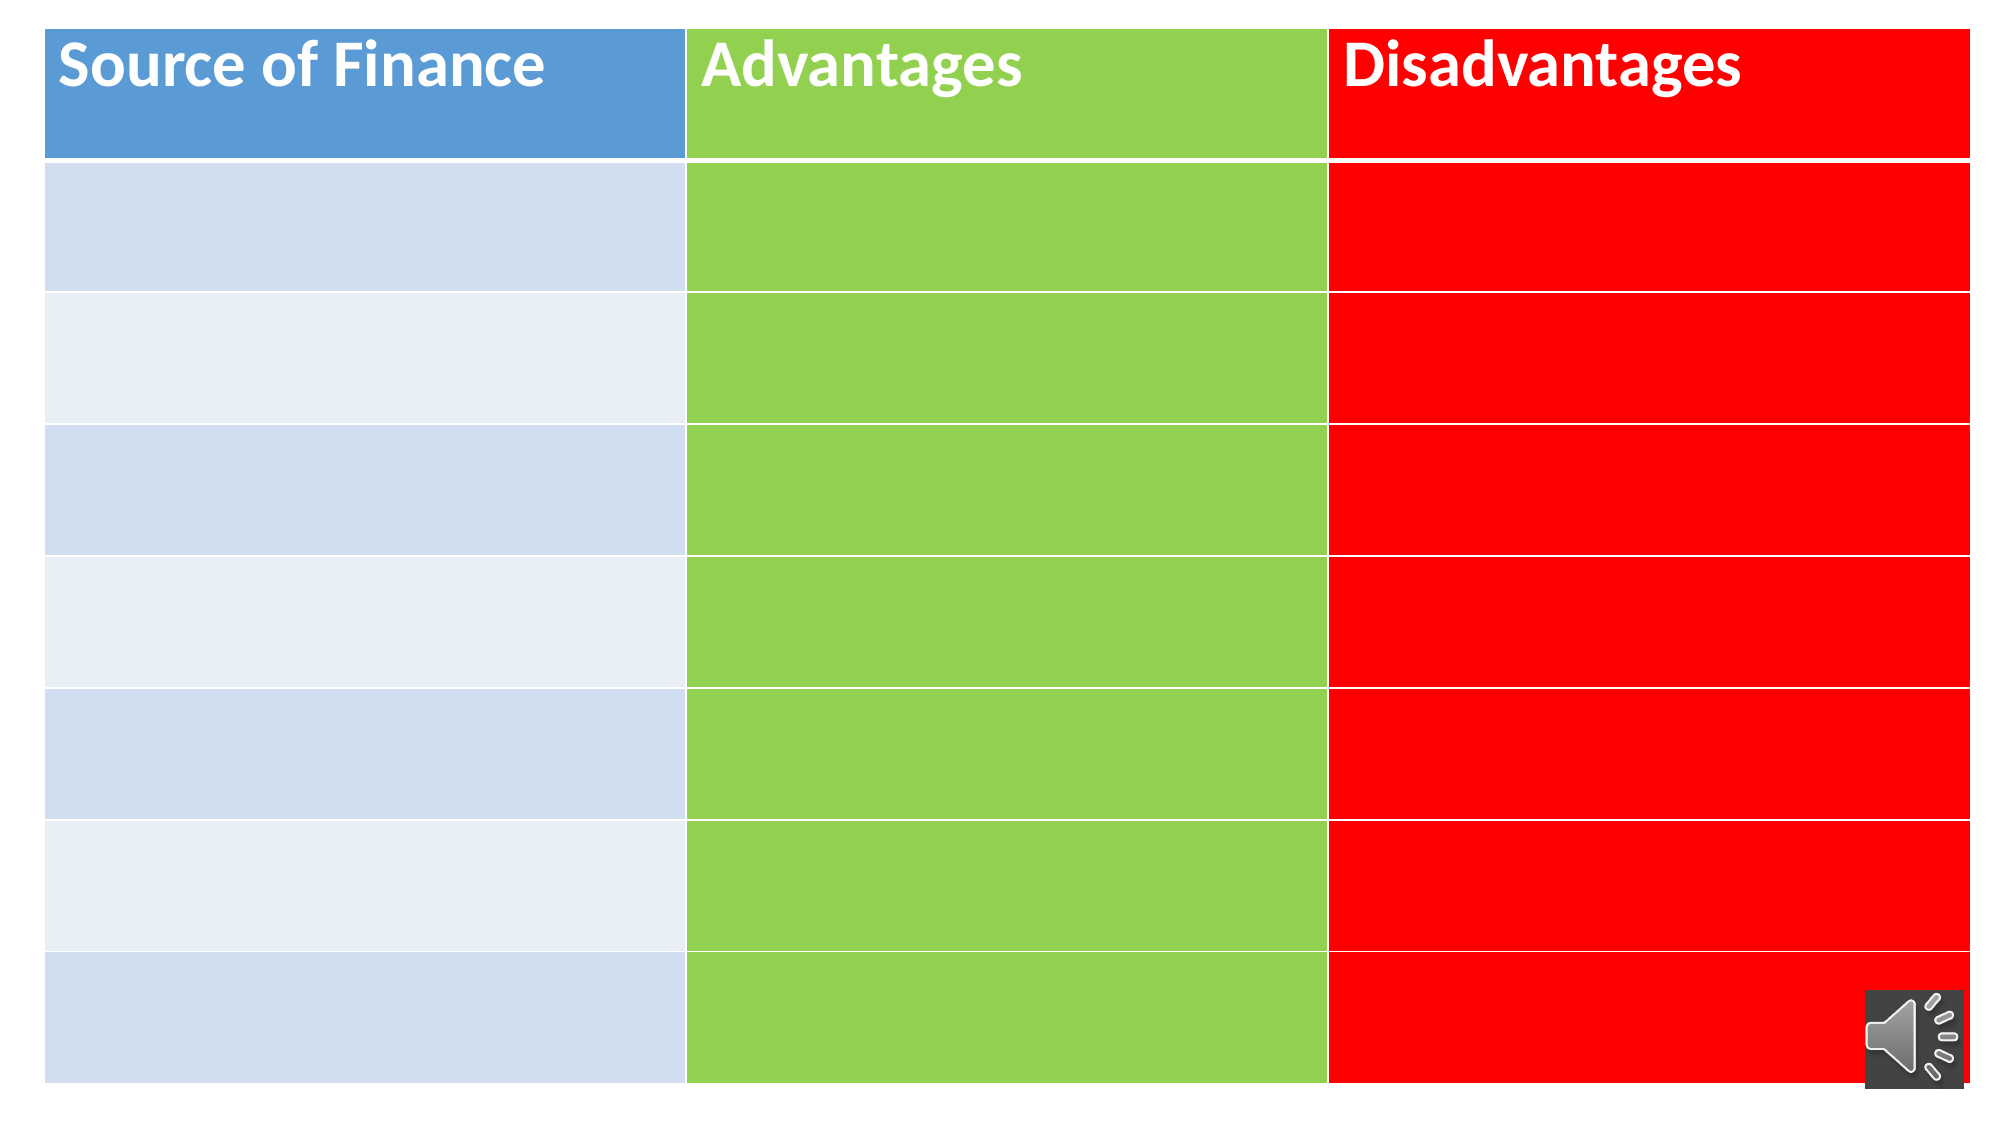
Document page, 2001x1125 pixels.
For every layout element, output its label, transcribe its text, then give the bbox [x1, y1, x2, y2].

table_cell [1329, 557, 1970, 687]
table_cell [687, 163, 1327, 291]
table_cell [45, 952, 685, 1083]
table_cell [687, 821, 1327, 951]
table_cell [687, 425, 1327, 555]
table_cell [45, 557, 685, 687]
table_cell [45, 689, 685, 819]
table_cell [687, 557, 1327, 687]
table_cell [1329, 952, 1970, 1083]
table_header Disadvantages [1329, 29, 1970, 158]
table_cell [1329, 163, 1970, 291]
table_cell [45, 163, 685, 291]
table_cell [687, 293, 1327, 423]
table_cell [45, 821, 685, 951]
table_header Advantages [687, 29, 1327, 158]
table_cell [687, 952, 1327, 1083]
table_cell [1329, 293, 1970, 423]
table_cell [1329, 689, 1970, 819]
table_cell [1329, 425, 1970, 555]
table_cell [45, 425, 685, 555]
table_cell [45, 293, 685, 423]
table_cell [687, 689, 1327, 819]
picture [1864, 989, 1965, 1090]
table_cell [1329, 821, 1970, 951]
table_header Source of Finance [45, 29, 685, 158]
